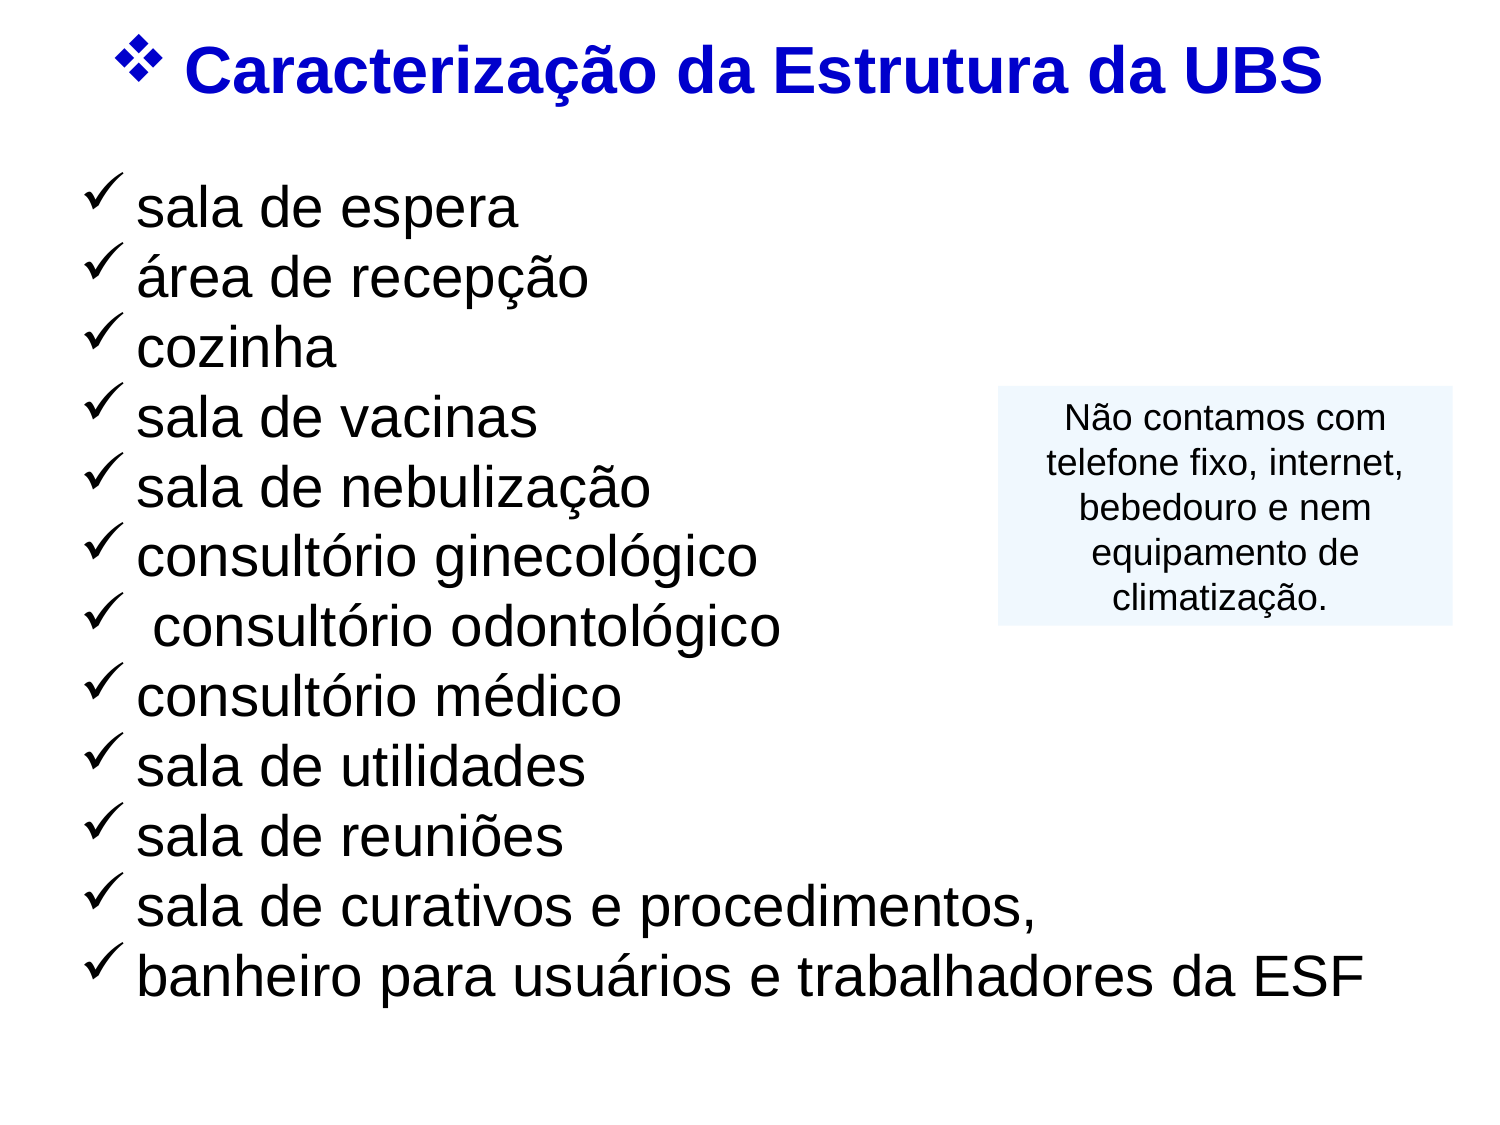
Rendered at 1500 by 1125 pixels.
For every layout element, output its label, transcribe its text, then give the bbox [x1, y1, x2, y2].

text_box Caracterização da Estrutura da UBS [94, 19, 1436, 114]
text_box Não contamos com telefone fixo, internet, bebedouro e nem equipamento de climatização. [998, 385, 1453, 626]
text_box sala de espera área de recepção cozinha sala de vacinas sala de nebulização consultório ginecológico consultório odontológico consultório médico sala de utilidades sala de reuniões sala de curativos e procedimentos, banheiro para usuários e trabalhadores da ESF [64, 161, 1400, 1086]
